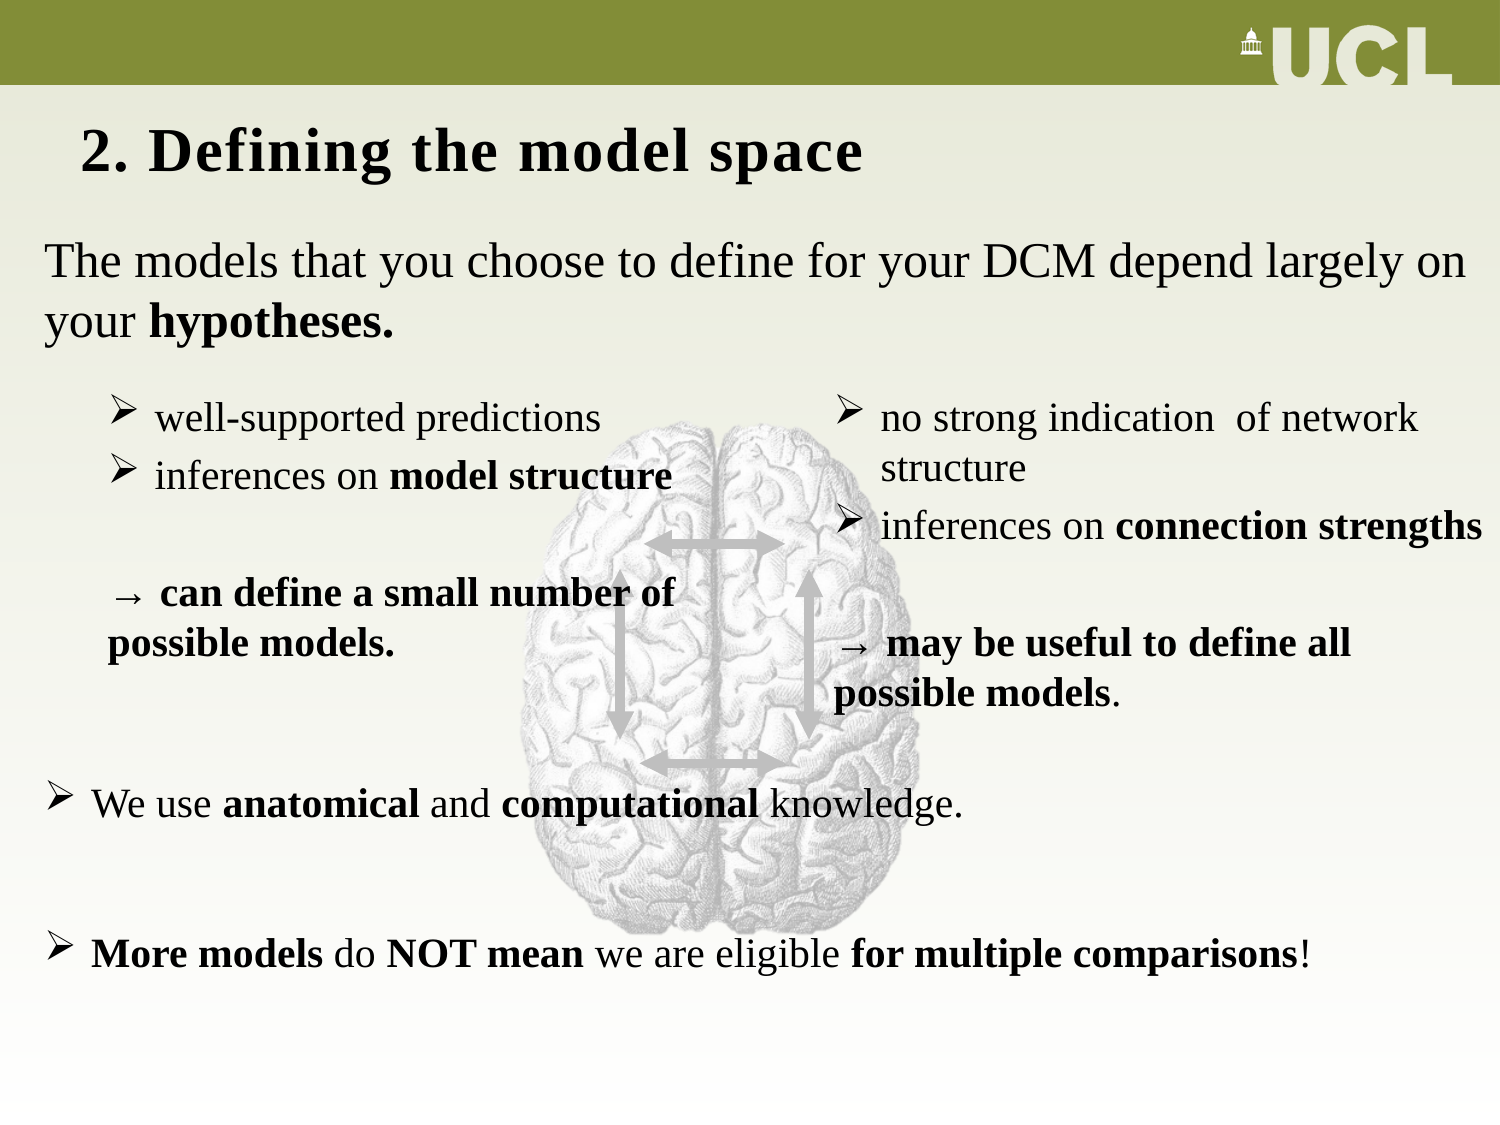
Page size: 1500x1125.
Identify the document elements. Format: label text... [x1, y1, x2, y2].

list well-supported predictions inferences on model structure → can define a small number of possible models. no strong indication of network structure inferences on connection strengths → may be useful to define all possible models. [17, 382, 950, 717]
text_box We use anatomical and computational knowledge. More models do NOT mean we are eligible for multiple comparisons! [29, 768, 1495, 1064]
text_box [950, 172, 1500, 916]
picture [501, 385, 947, 987]
picture [0, 0, 1500, 85]
text_box The models that you choose to define for your DCM depend largely on your hypotheses. [29, 219, 1483, 355]
title 2. Defining the model space [64, 101, 1424, 209]
